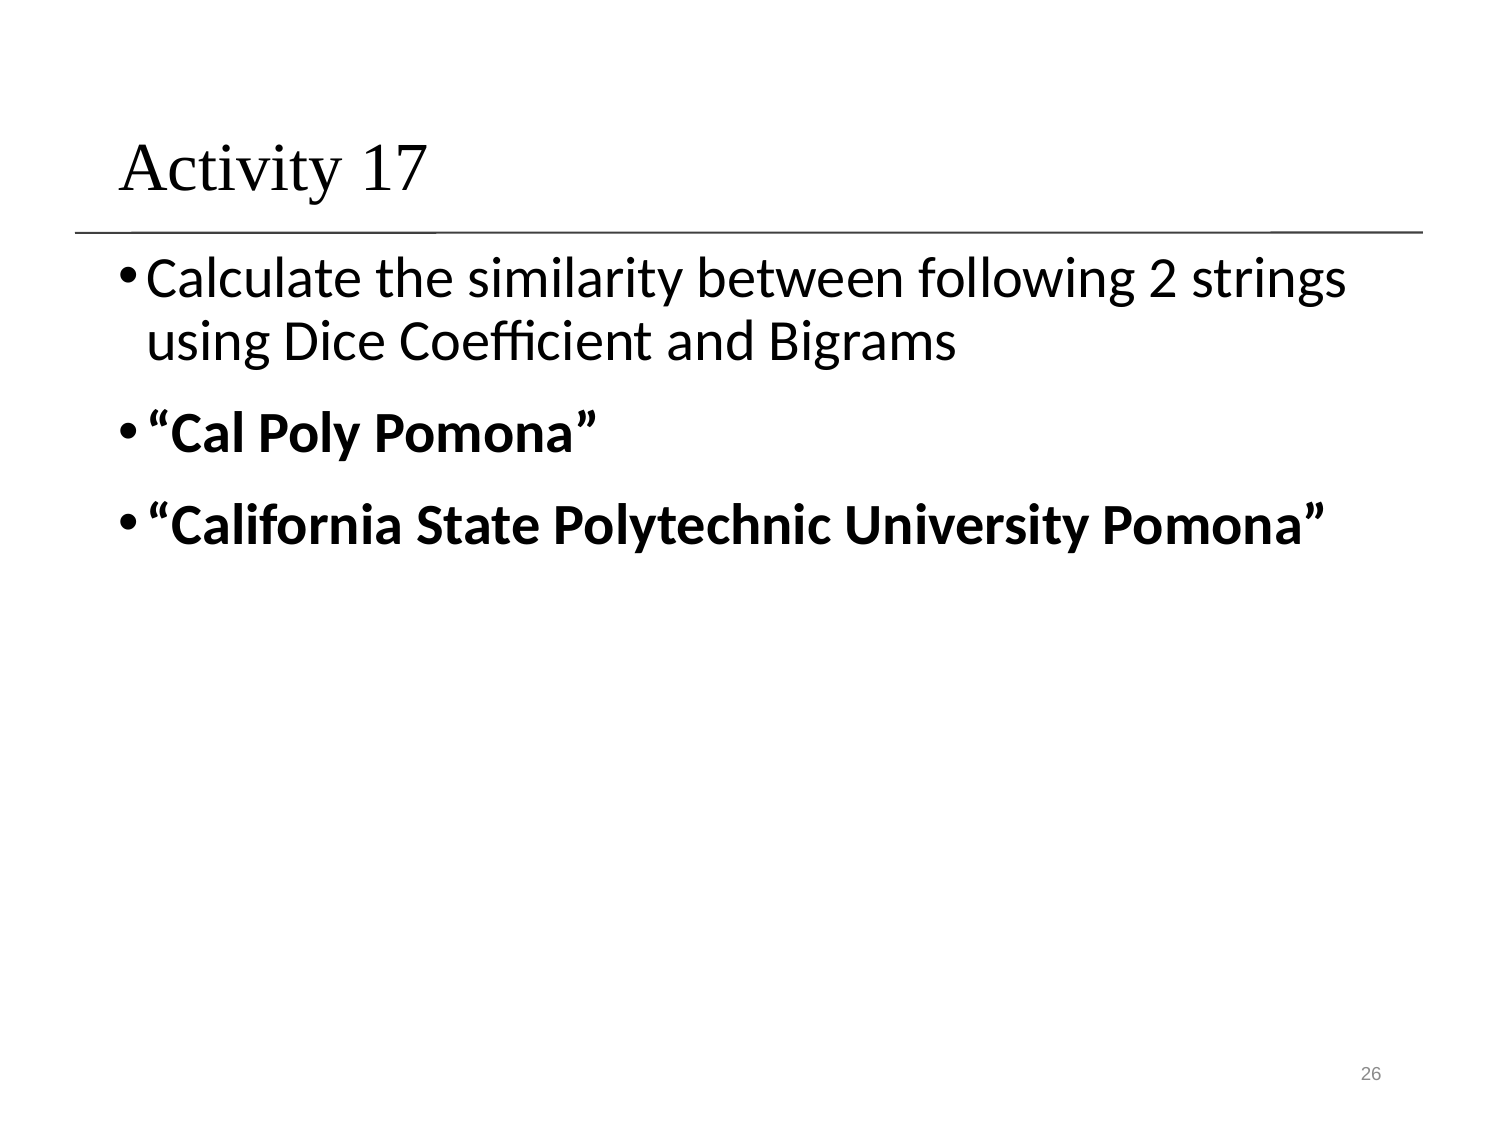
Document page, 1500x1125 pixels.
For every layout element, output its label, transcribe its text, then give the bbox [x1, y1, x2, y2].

title Activity 17 [103, 59, 1397, 239]
slide_number 26 [1059, 1042, 1397, 1103]
list Calculate the similarity between following 2 strings using Dice Coefficient and Bigrams “Cal Poly Pomona” “California State Polytechnic University Pomona” [103, 239, 1472, 1103]
